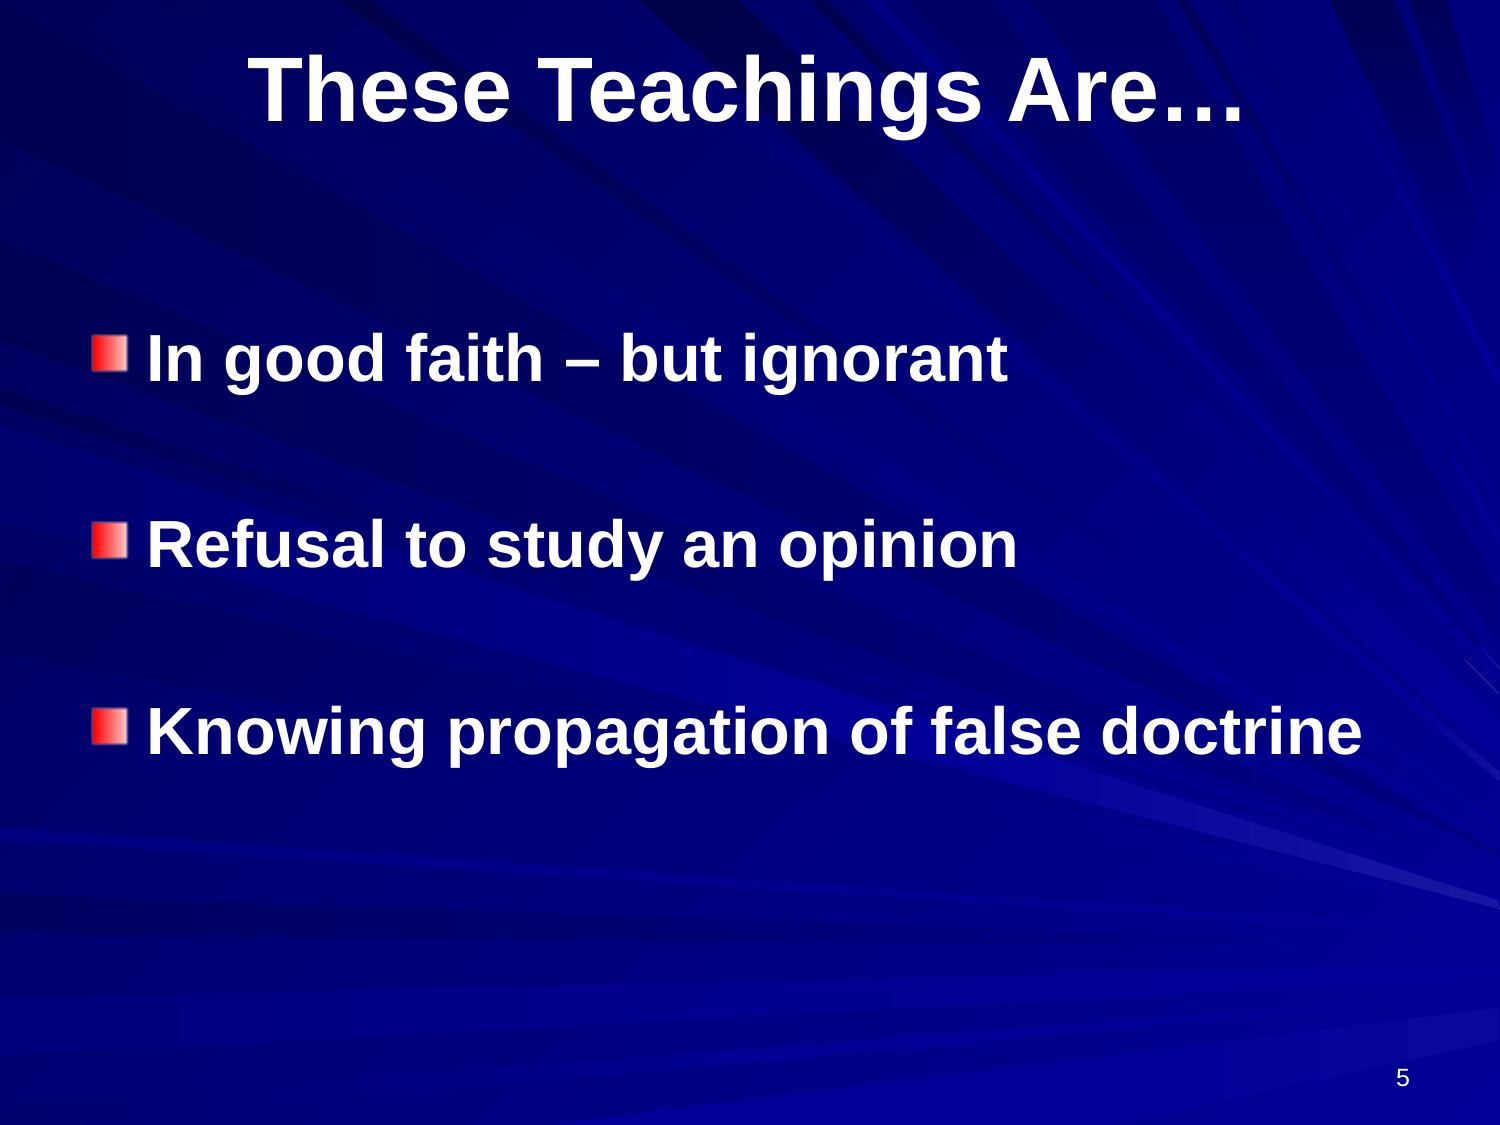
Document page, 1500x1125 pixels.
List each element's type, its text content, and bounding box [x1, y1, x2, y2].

list In good faith – but ignorant Refusal to study an opinion Knowing propagation of false doctrine [74, 306, 1426, 888]
title These Teachings Are… [74, 20, 1426, 151]
slide_number 5 [1074, 1023, 1426, 1100]
picture [90, 706, 132, 749]
picture [90, 520, 132, 563]
picture [90, 333, 132, 376]
